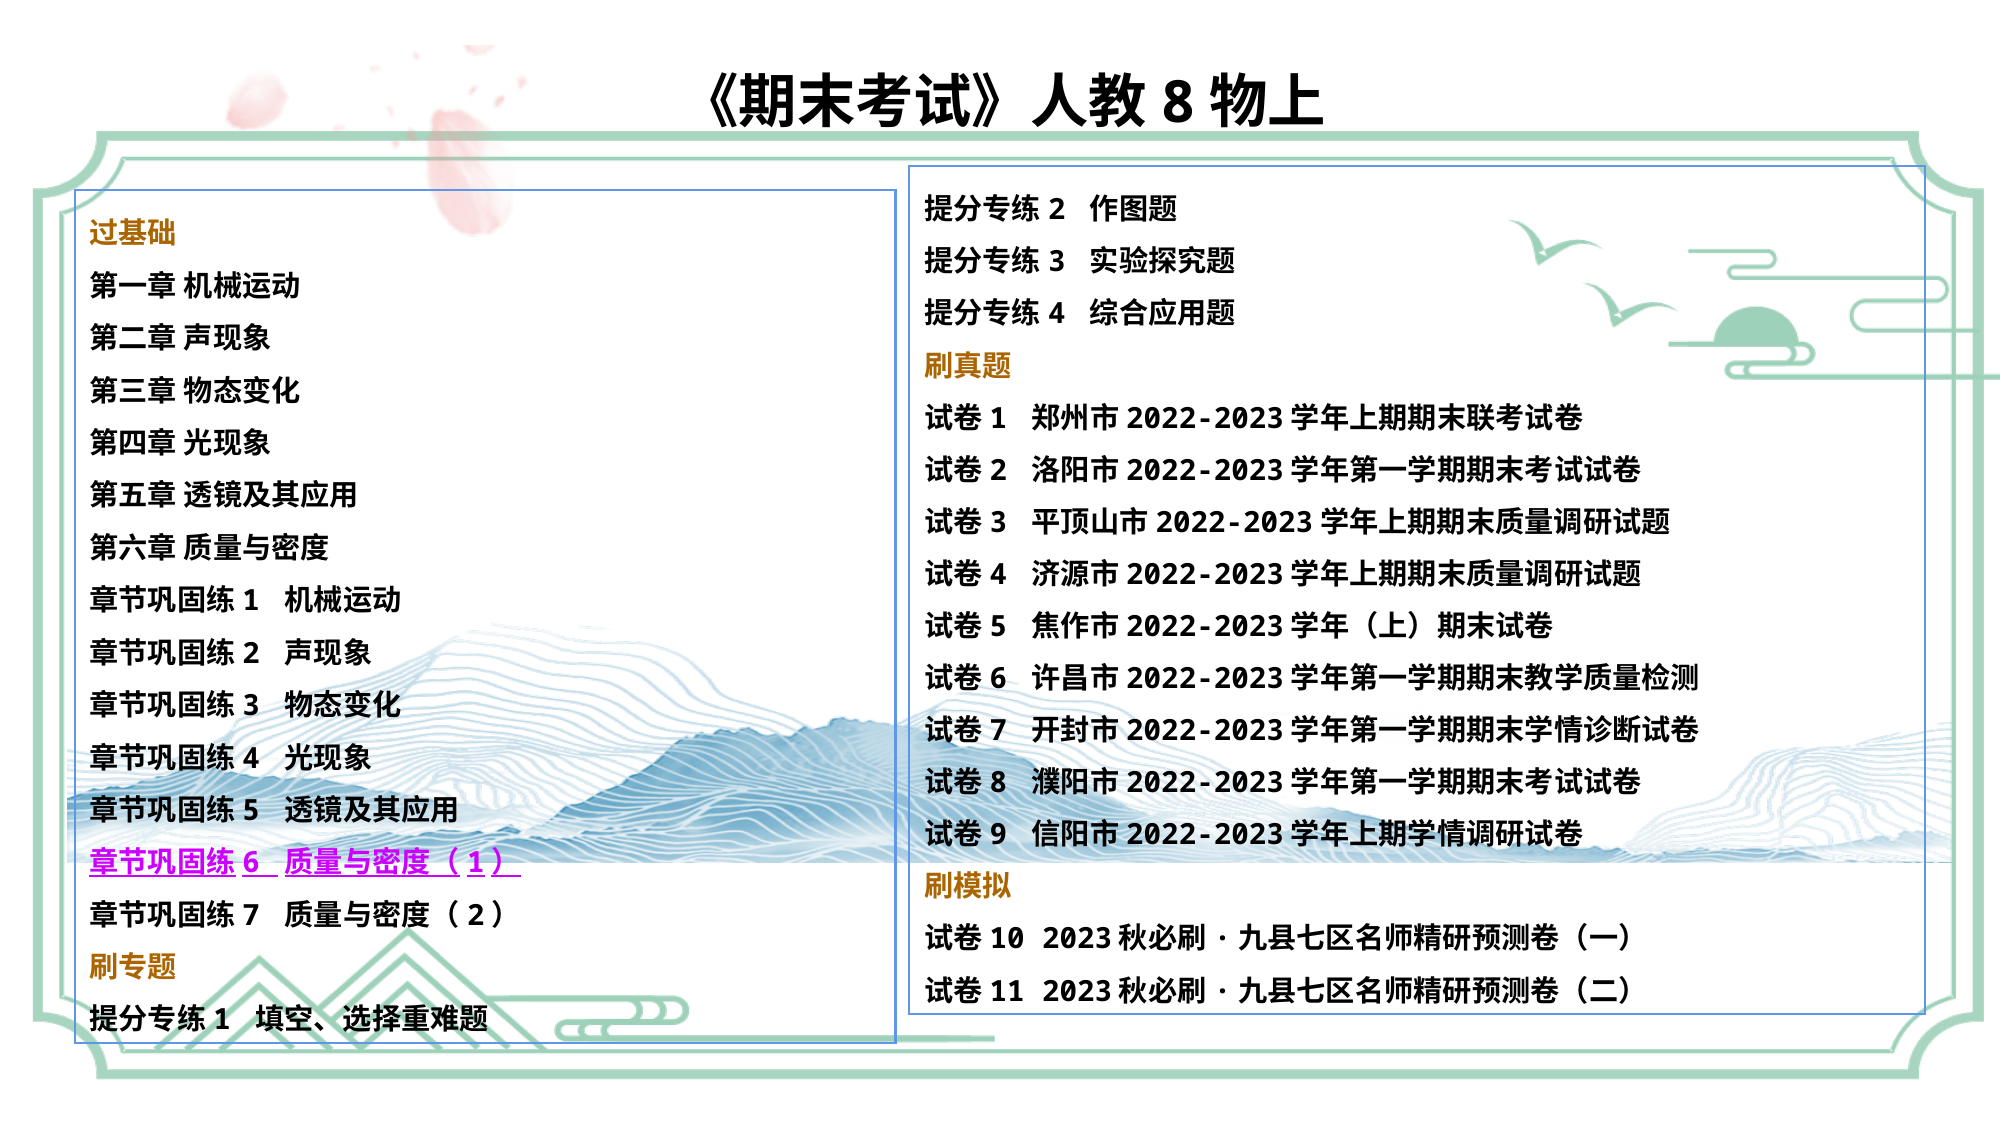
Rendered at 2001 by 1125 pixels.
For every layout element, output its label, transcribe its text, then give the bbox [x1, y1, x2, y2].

picture [32, 45, 2000, 1080]
text_box 《期末考试》人教8物上 [539, 22, 1467, 130]
